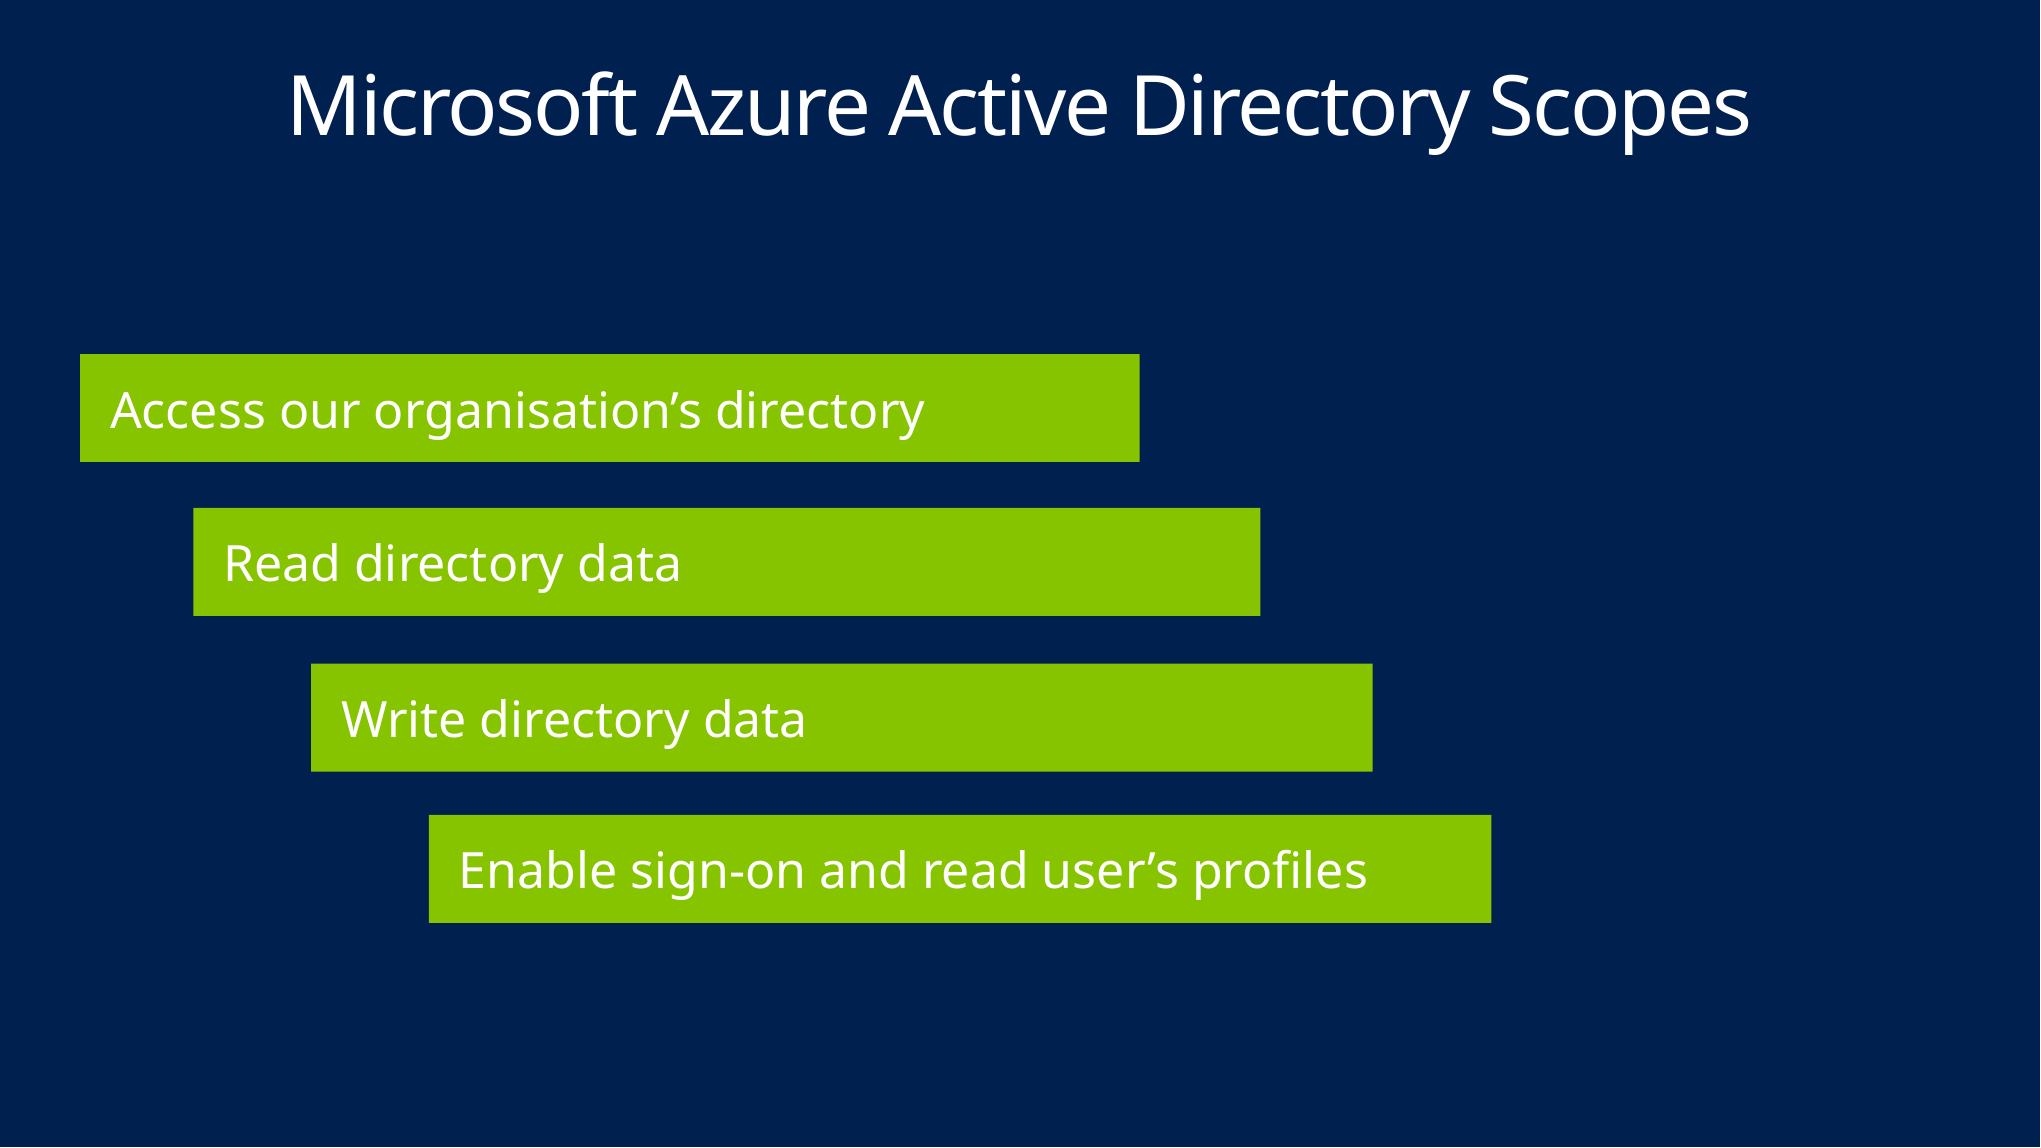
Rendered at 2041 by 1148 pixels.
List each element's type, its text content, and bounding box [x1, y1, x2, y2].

text_box Access our organisation’s directory [80, 354, 1140, 462]
text_box Read directory data [193, 507, 1261, 616]
title Microsoft Azure Active Directory Scopes [45, 48, 1996, 200]
text_box Enable sign-on and read user’s profiles [428, 814, 1492, 923]
text_box Write directory data [311, 663, 1373, 772]
